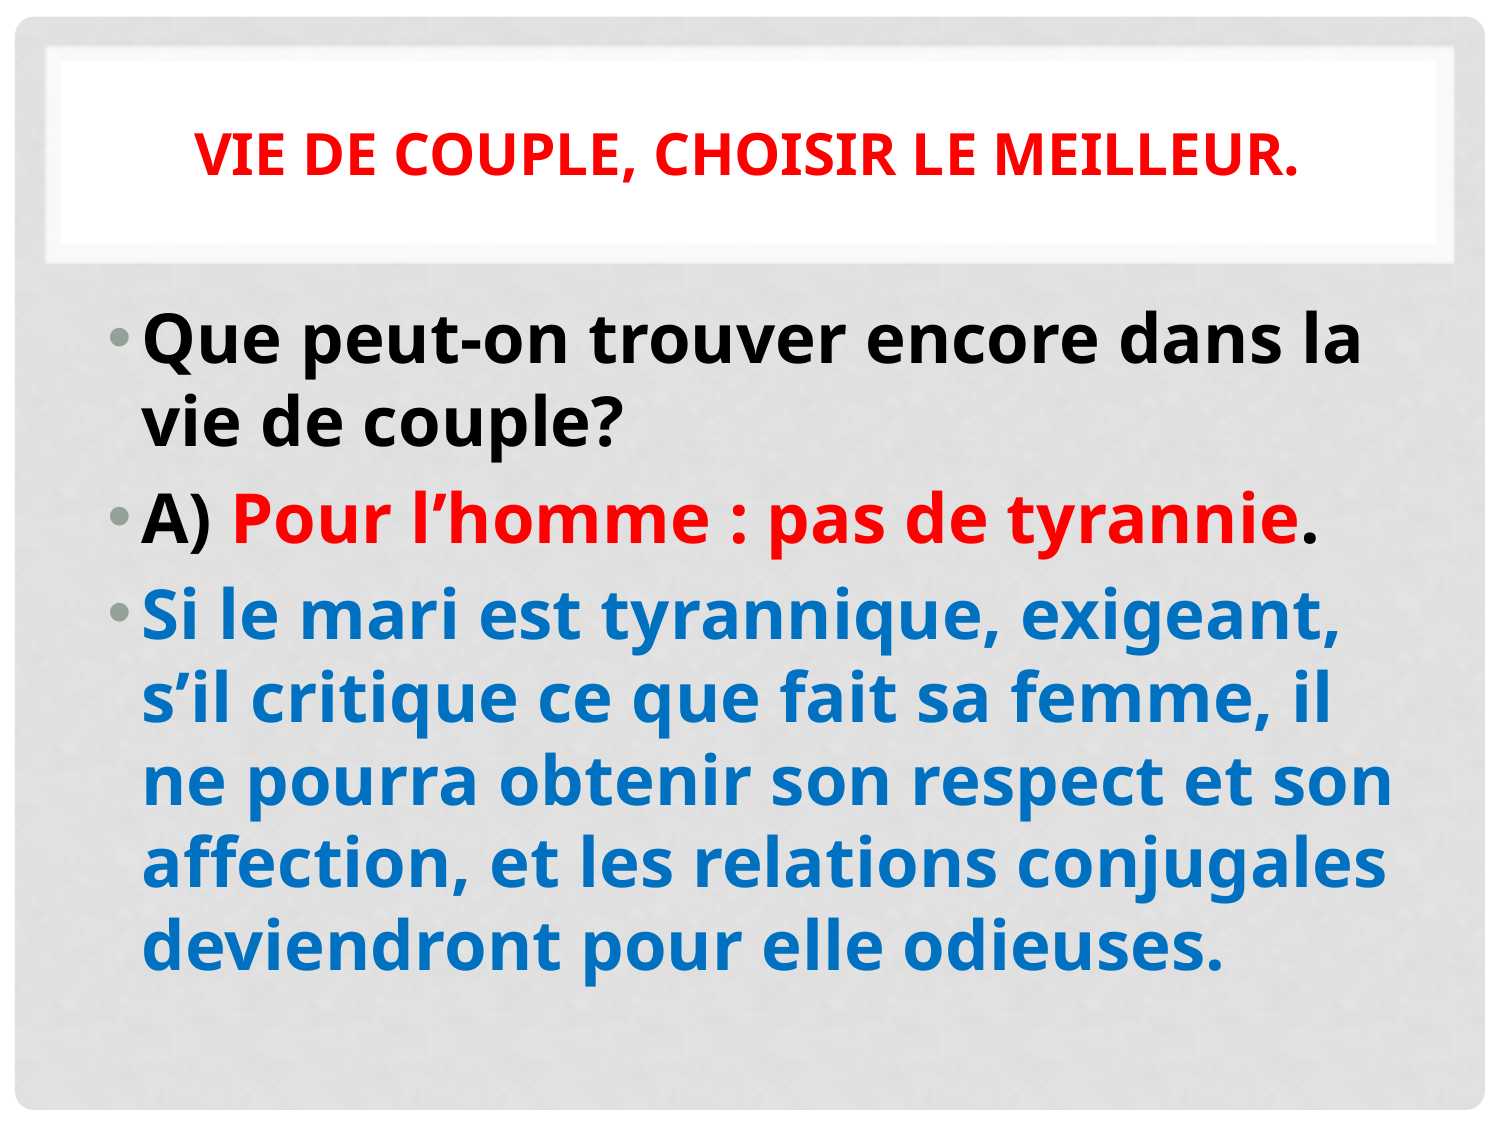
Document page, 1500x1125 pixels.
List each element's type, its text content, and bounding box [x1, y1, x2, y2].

list Que peut-on trouver encore dans la vie de couple? A) Pour l’homme : pas de tyrannie. Si le mari est tyrannique, exigeant, s’il critique ce que fait sa femme, il ne pourra obtenir son respect et son affection, et les relations conjugales deviendront pour elle odieuses. [75, 287, 1425, 1083]
title Vie de couple, choisir le meilleur. [69, 66, 1425, 238]
